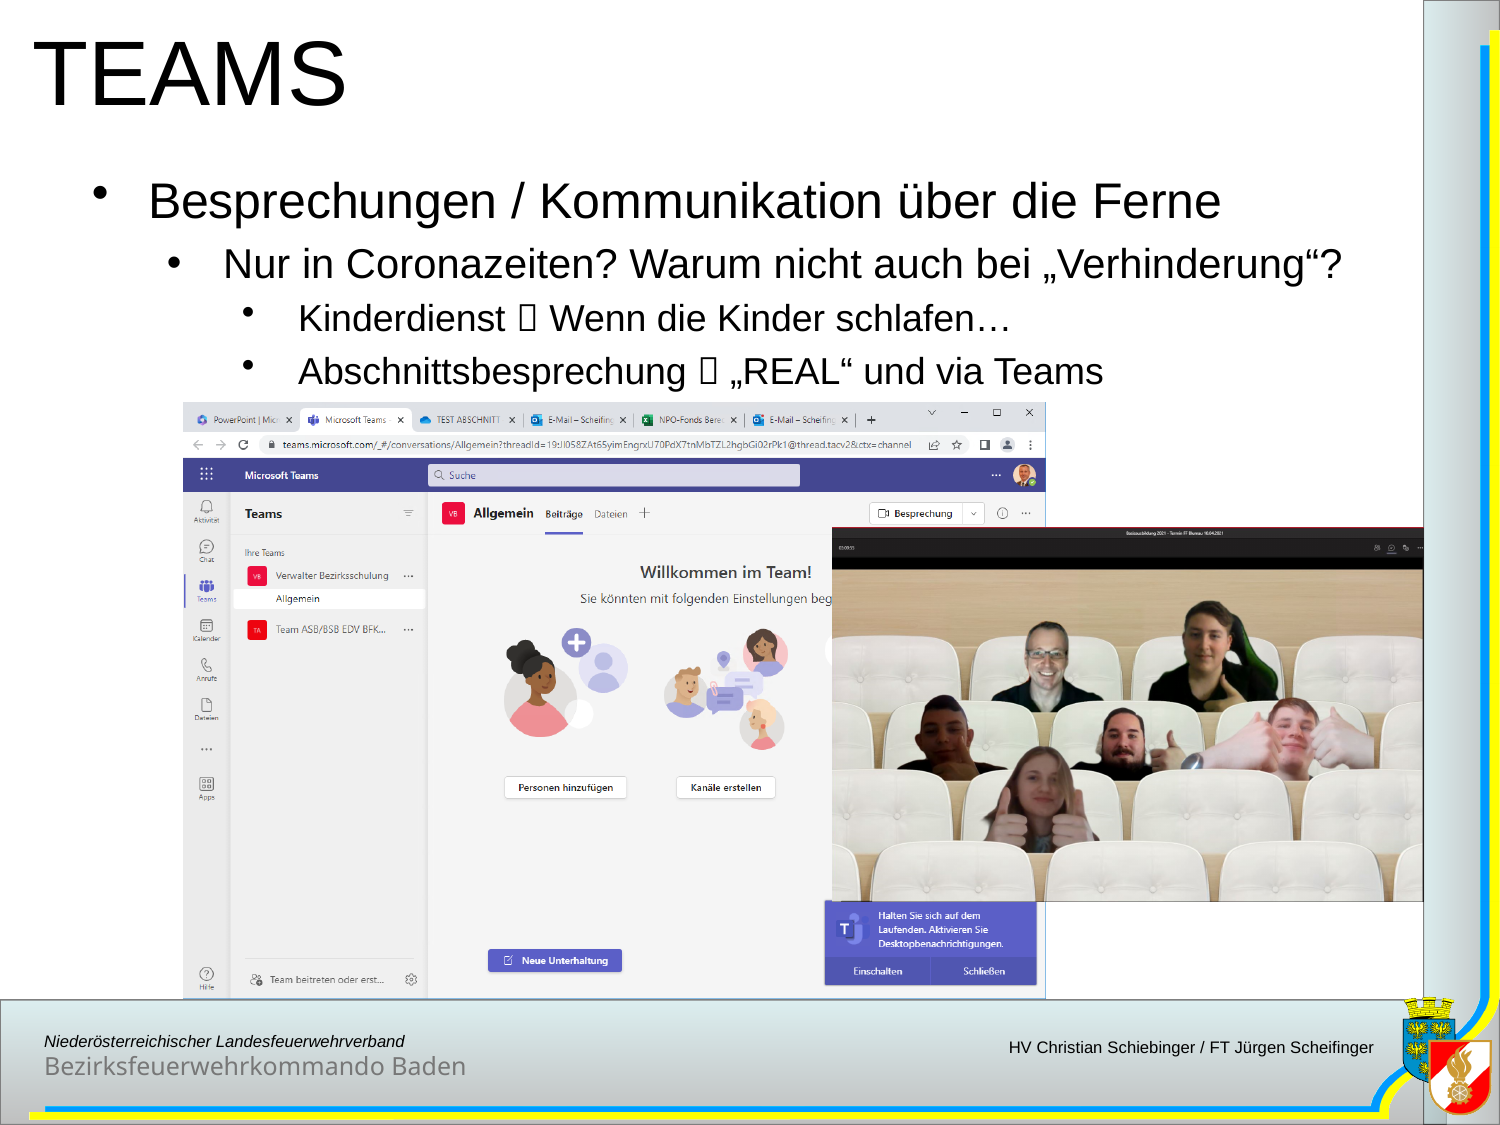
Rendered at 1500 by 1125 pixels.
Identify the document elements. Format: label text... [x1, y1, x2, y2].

picture [29, 30, 1500, 1120]
title TEAMS [17, 0, 1376, 138]
subtitle Besprechungen / Kommunikation über die Ferne Nur in Coronazeiten? Warum nicht auch bei „Verhinderung“? Kinderdienst  Wenn die Kinder schlafen… Abschnittsbesprechung  „REAL“ und via Teams [76, 160, 1436, 965]
